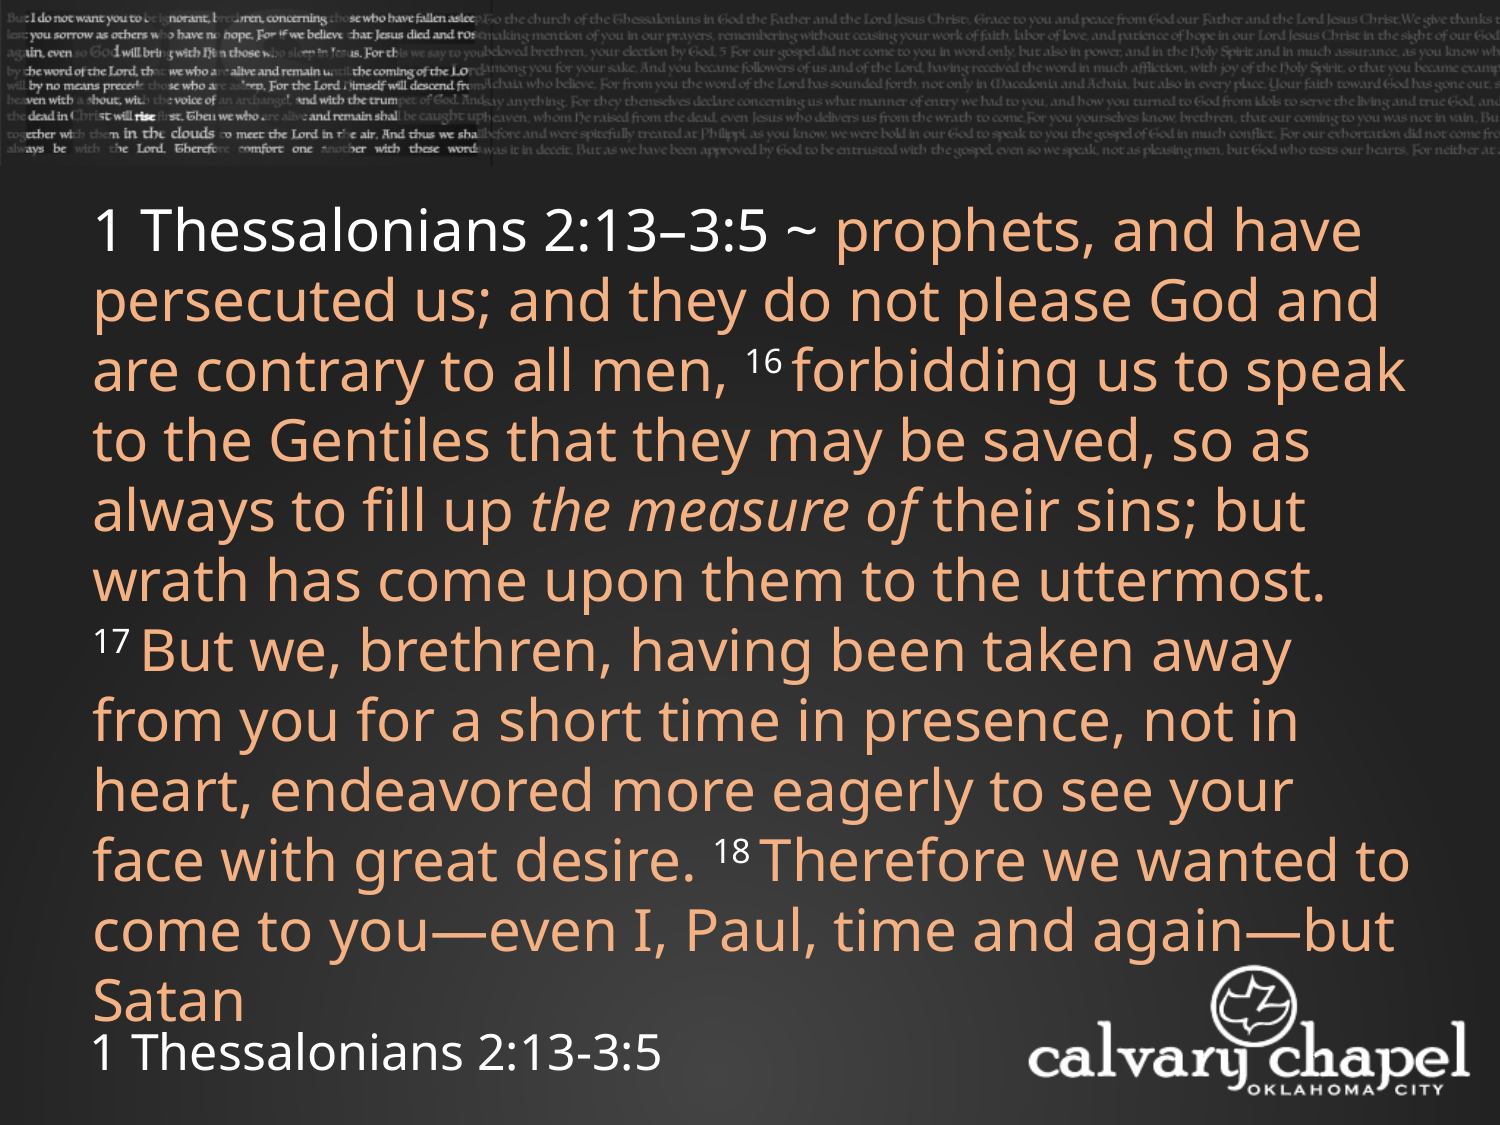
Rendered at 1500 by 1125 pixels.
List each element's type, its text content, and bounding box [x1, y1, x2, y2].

text_box 1 Thessalonians 2:13–3:5 ~ prophets, and have persecuted us; and they do not please God and are contrary to all men, 16 forbidding us to speak to the Gentiles that they may be saved, so as always to fill up the measure of their sins; but wrath has come upon them to the uttermost. 17 But we, brethren, having been taken away from you for a short time in presence, not in heart, endeavored more eagerly to see your face with great desire. 18 Therefore we wanted to come to you—even I, Paul, time and again—but Satan [77, 185, 1430, 1041]
picture [0, 0, 1500, 1125]
text_box 1 Thessalonians 2:13-3:5 [75, 1013, 996, 1088]
